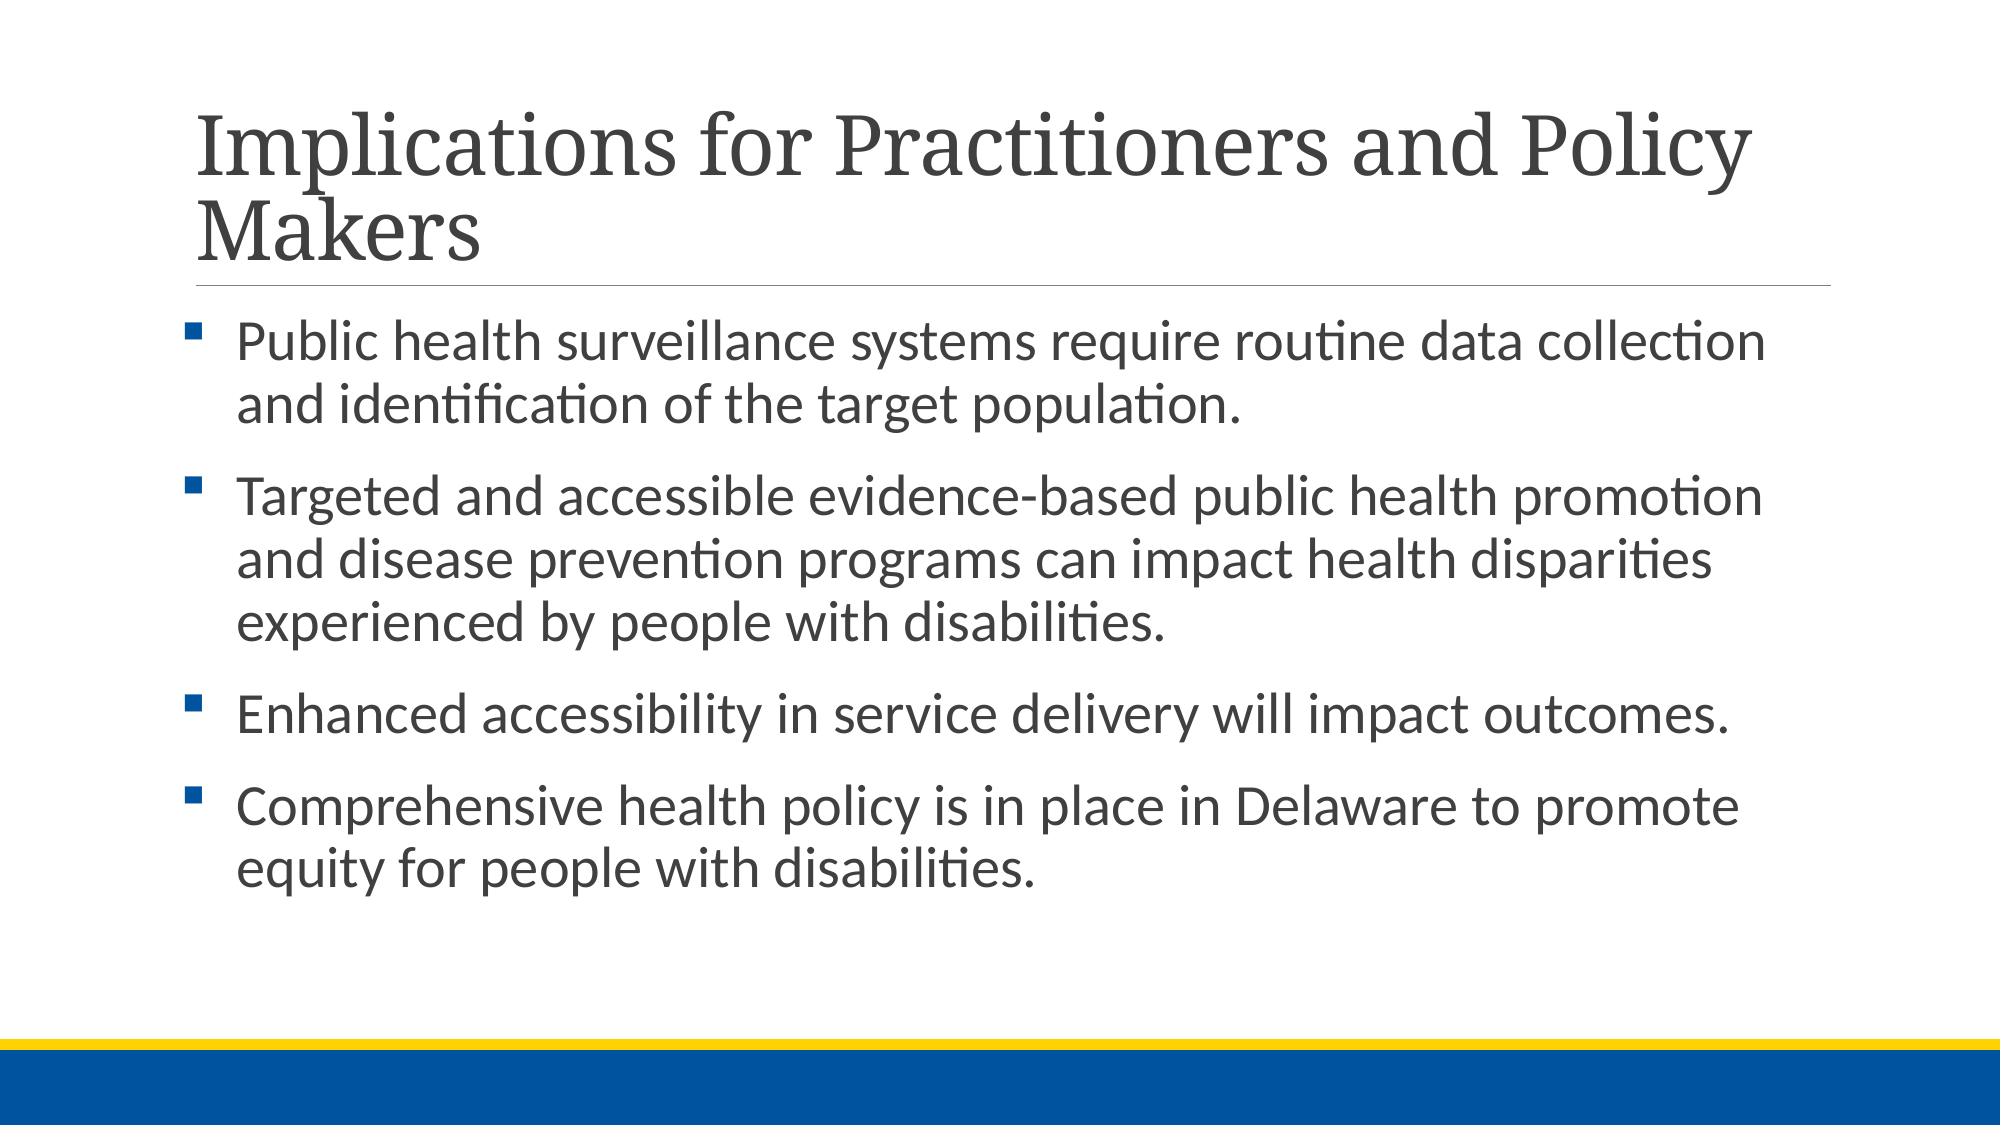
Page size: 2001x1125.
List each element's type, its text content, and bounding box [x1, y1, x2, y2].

title Implications for Practitioners and Policy Makers [180, 47, 1830, 285]
list Public health surveillance systems require routine data collection and identification of the target population. Targeted and accessible evidence-based public health promotion and disease prevention programs can impact health disparities experienced by people with disabilities. Enhanced accessibility in service delivery will impact outcomes. Comprehensive health policy is in place in Delaware to promote equity for people with disabilities. [180, 302, 1830, 963]
